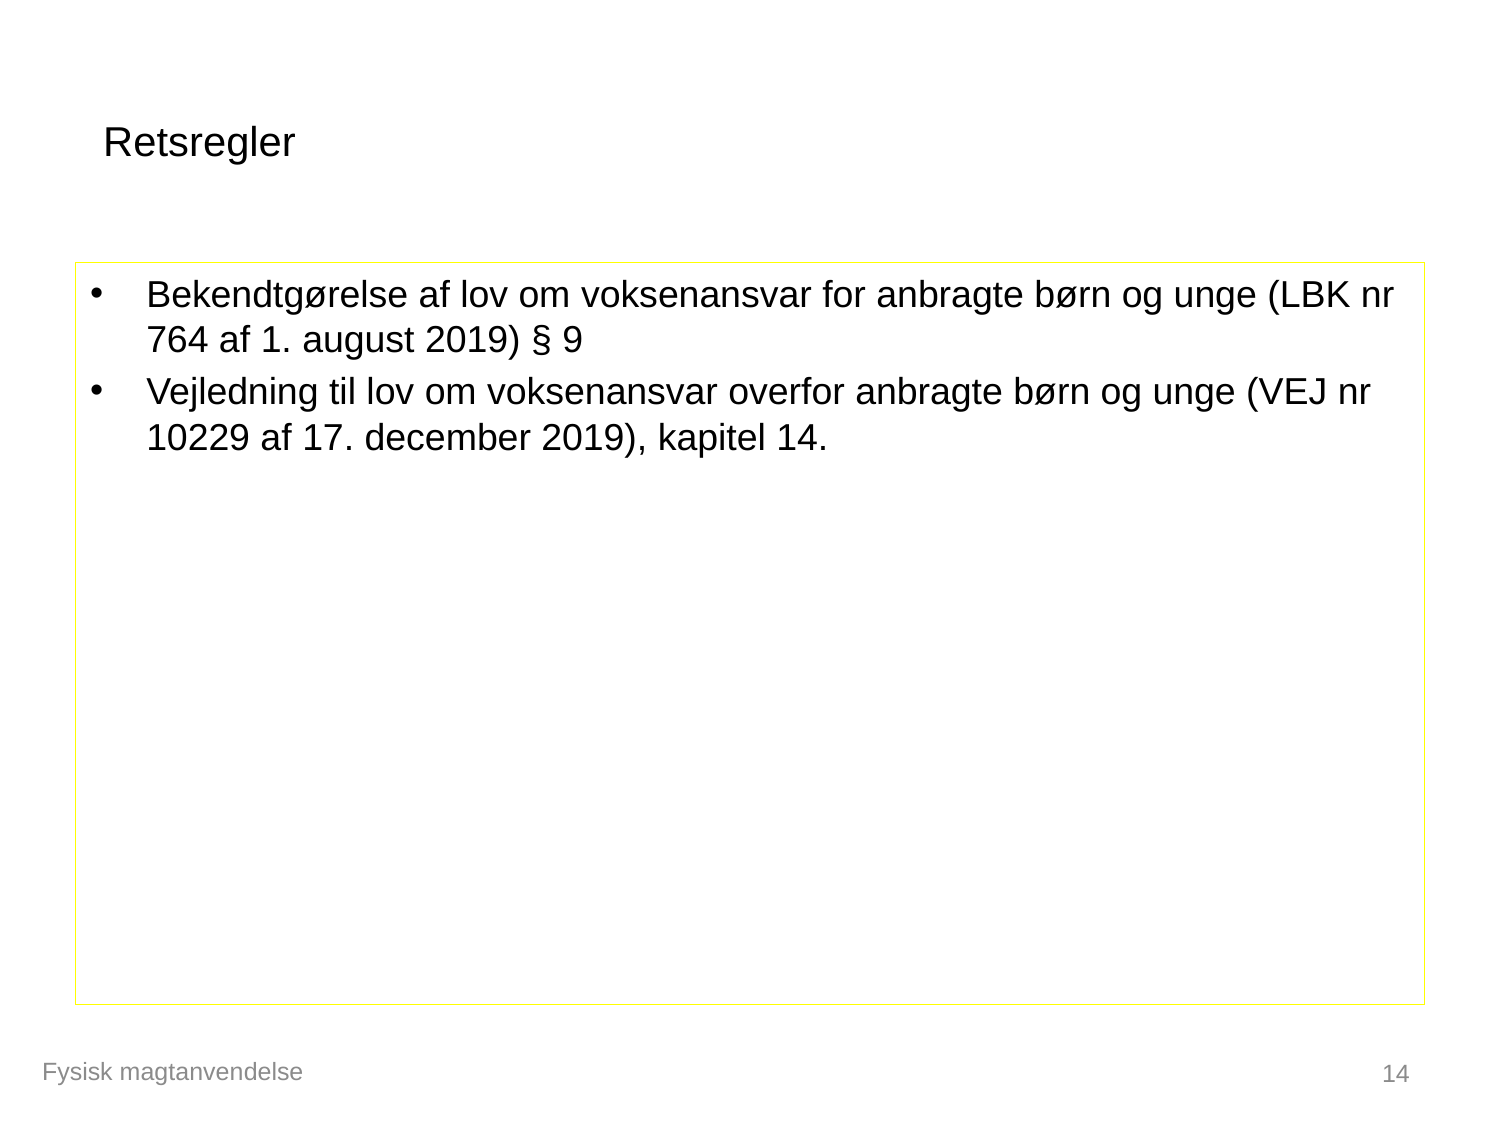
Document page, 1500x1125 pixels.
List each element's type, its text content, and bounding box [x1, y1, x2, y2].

list Bekendtgørelse af lov om voksenansvar for anbragte børn og unge (LBK nr 764 af 1. august 2019) § 9 Vejledning til lov om voksenansvar overfor anbragte børn og unge (VEJ nr 10229 af 17. december 2019), kapitel 14. [75, 262, 1425, 1005]
title Retsregler [88, 74, 1051, 206]
slide_number 14 [1074, 1042, 1425, 1103]
footer Fysisk magtanvendelse [27, 1040, 503, 1101]
